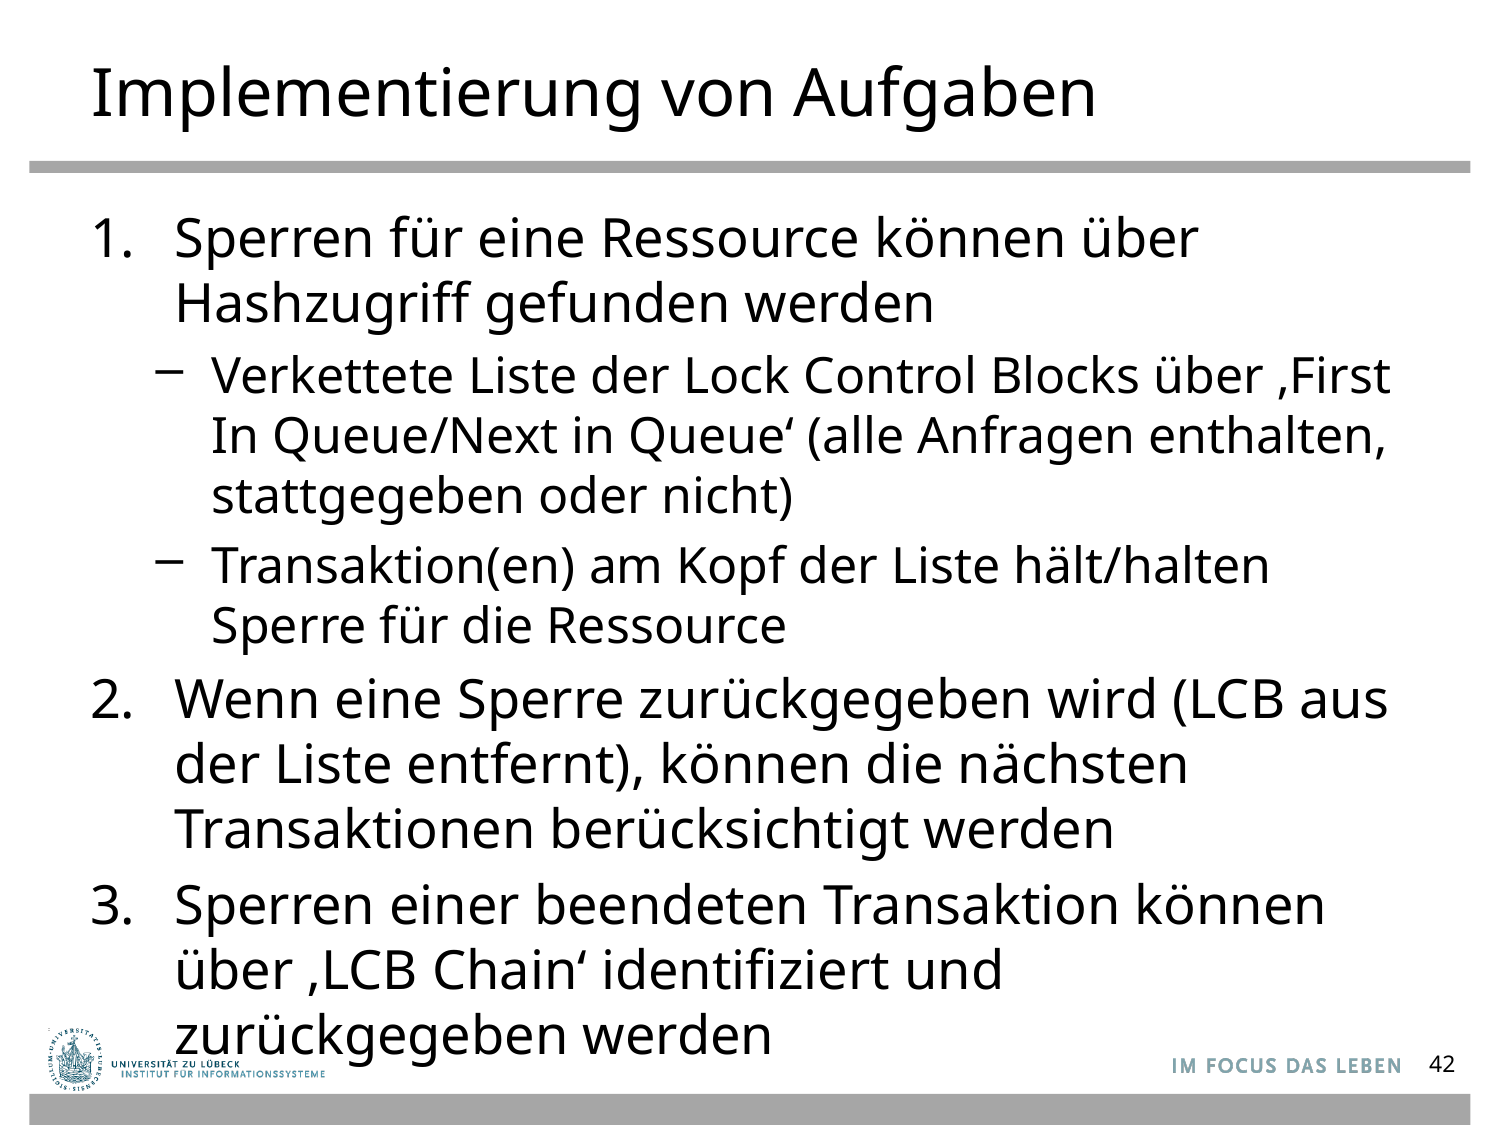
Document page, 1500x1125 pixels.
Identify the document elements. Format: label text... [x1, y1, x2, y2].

picture [1173, 1058, 1305, 1073]
slide_number 42 [1305, 1050, 1471, 1083]
list Sperren für eine Ressource können über Hashzugriff gefunden werden Verkettete Liste der Lock Control Blocks über ‚First In Queue/Next in Queue‘ (alle Anfragen enthalten, stattgegeben oder nicht) Transaktion(en) am Kopf der Liste hält/halten Sperre für die Ressource Wenn eine Sperre zurückgegeben wird (LCB aus der Liste entfernt), können die nächsten Transaktionen berücksichtigt werden Sperren einer beendeten Transaktion können über ‚LCB Chain‘ identifiziert und zurückgegeben werden [75, 196, 1425, 1012]
title Implementierung von Aufgaben [76, 42, 1427, 126]
